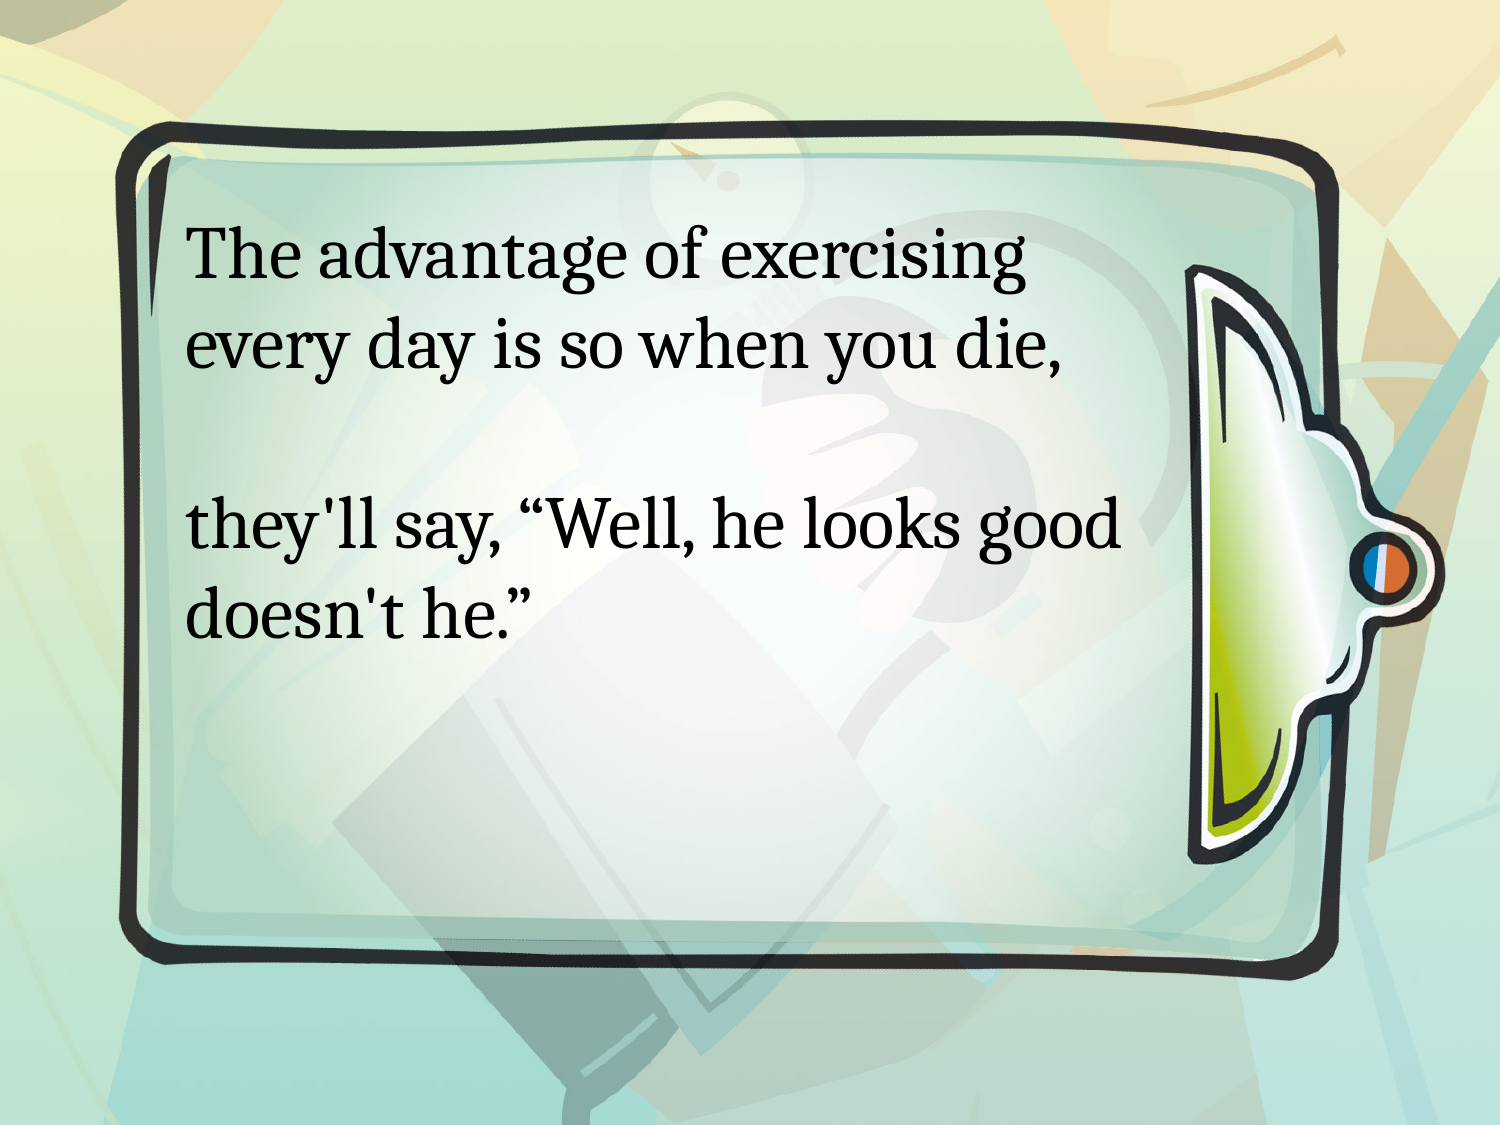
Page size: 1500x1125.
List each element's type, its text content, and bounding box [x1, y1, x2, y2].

text_box The advantage of exercising every day is so when you die, they'll say, “Well, he looks good doesn't he.” [171, 196, 1152, 661]
picture [0, 0, 1500, 1125]
